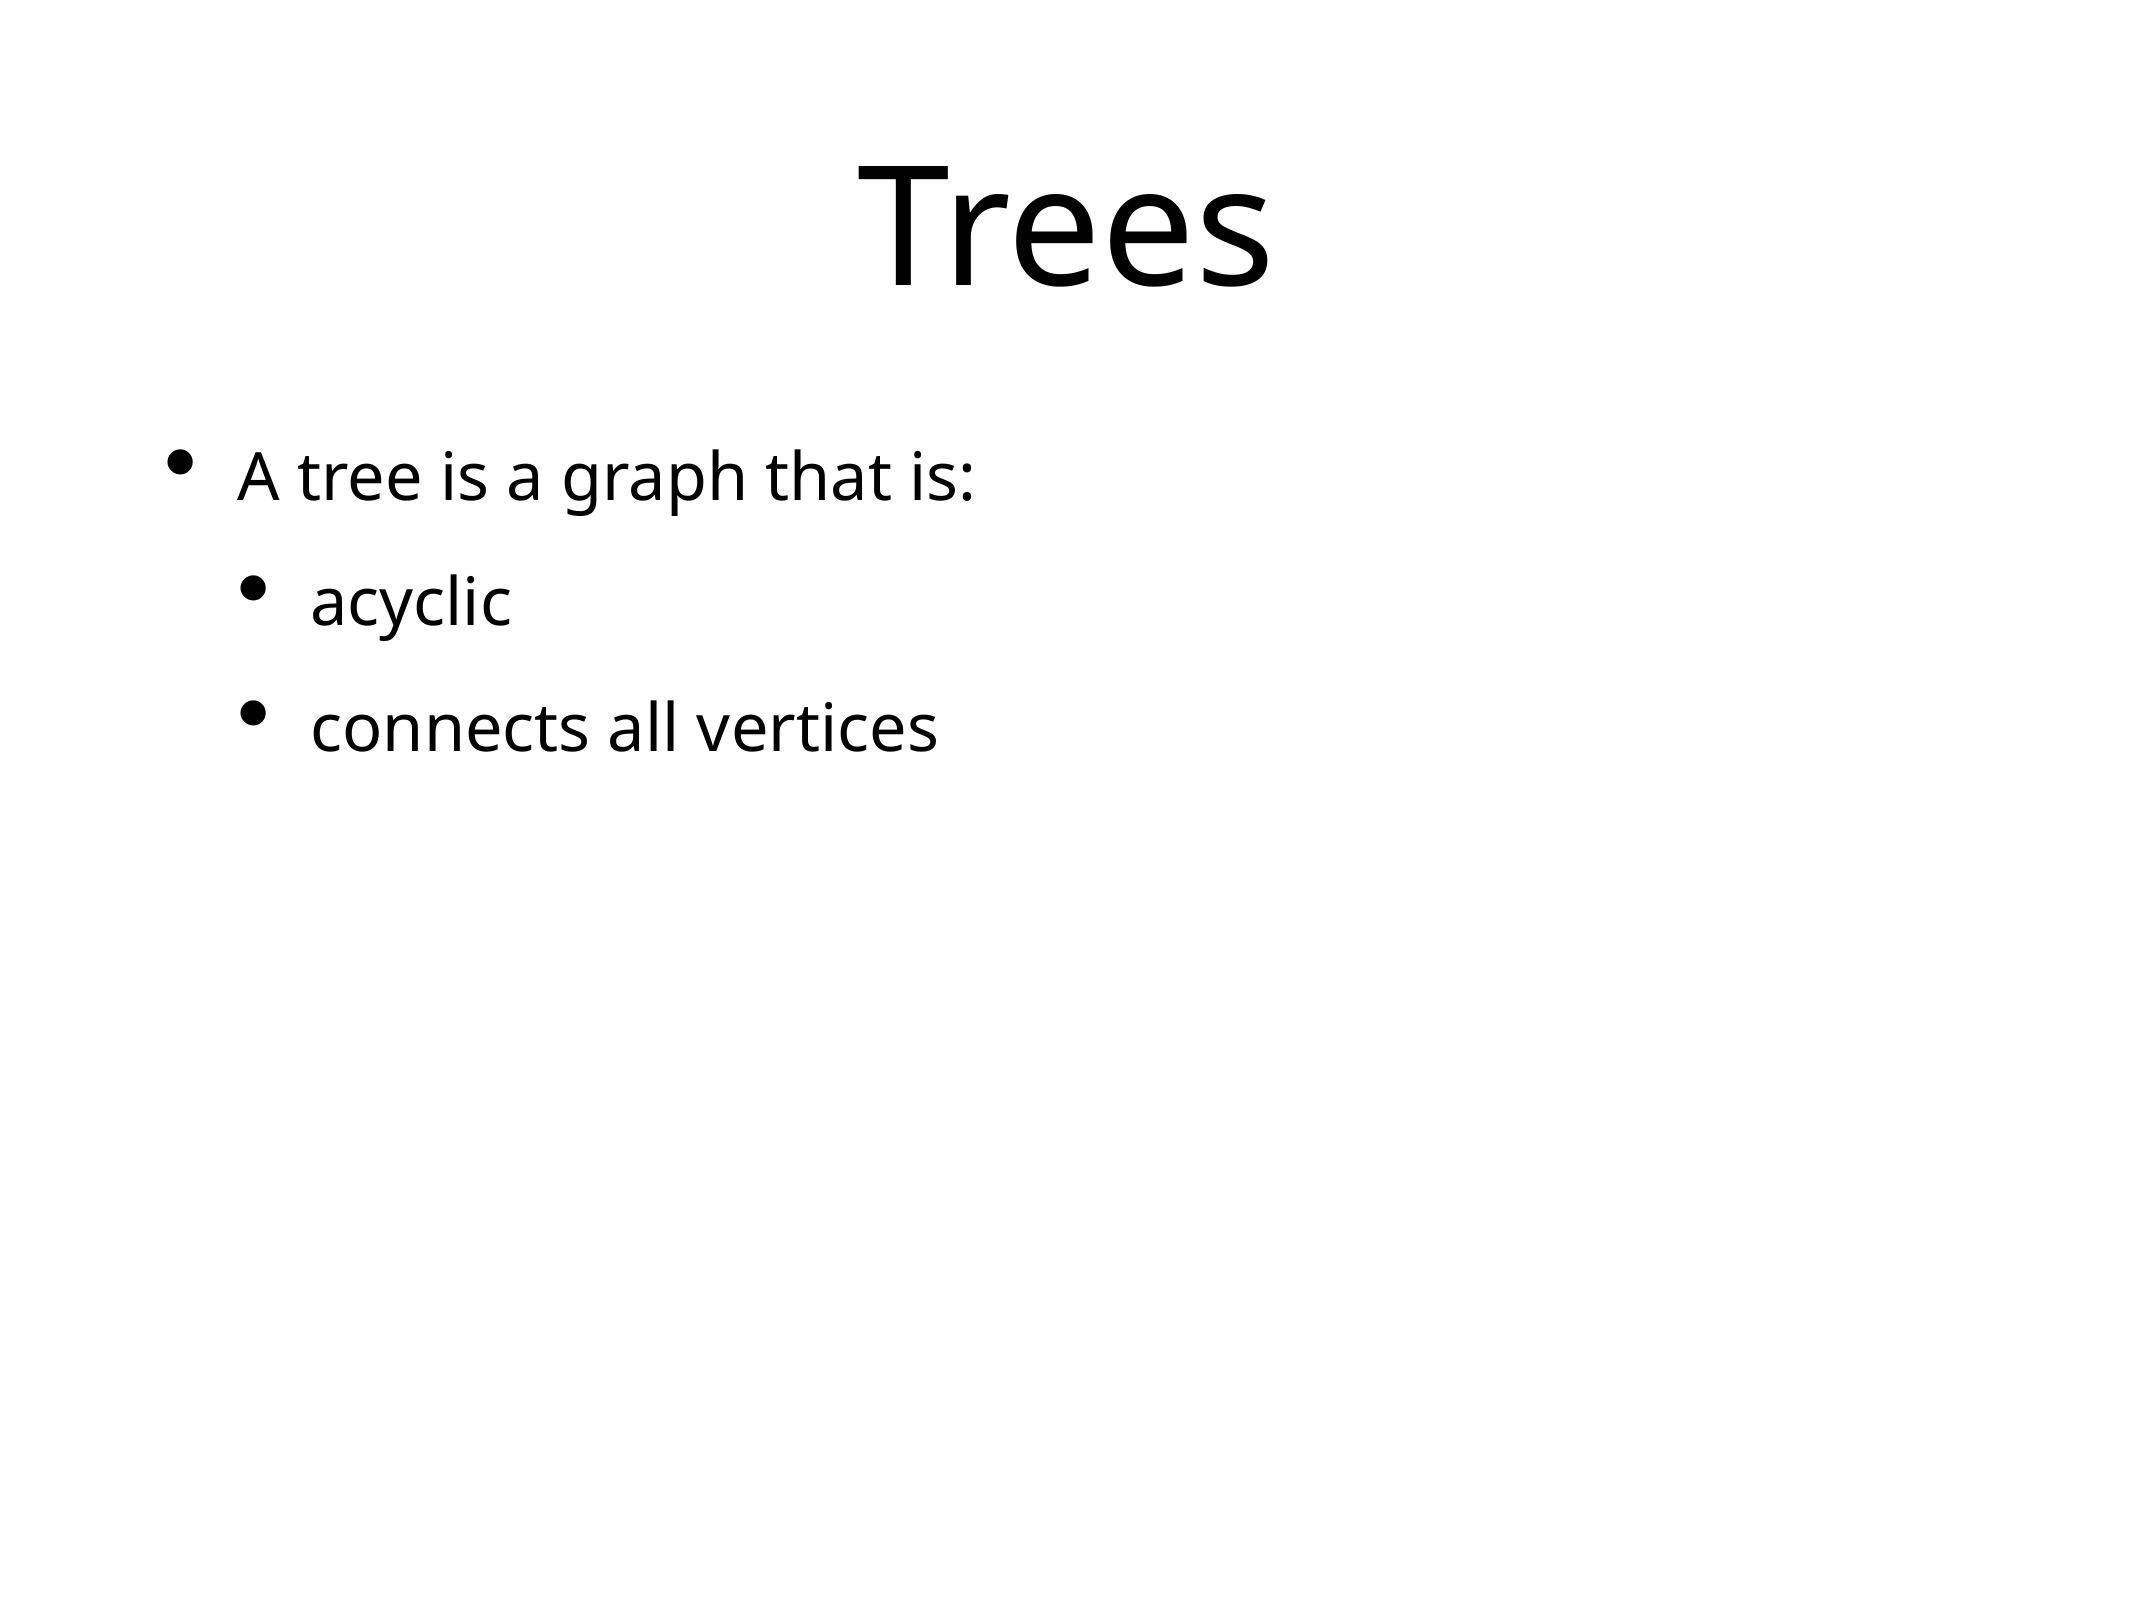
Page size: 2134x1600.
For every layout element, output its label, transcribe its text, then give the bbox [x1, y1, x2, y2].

title Trees [155, 41, 1978, 397]
list A tree is a graph that is: acyclic connects all vertices [155, 424, 1978, 1457]
